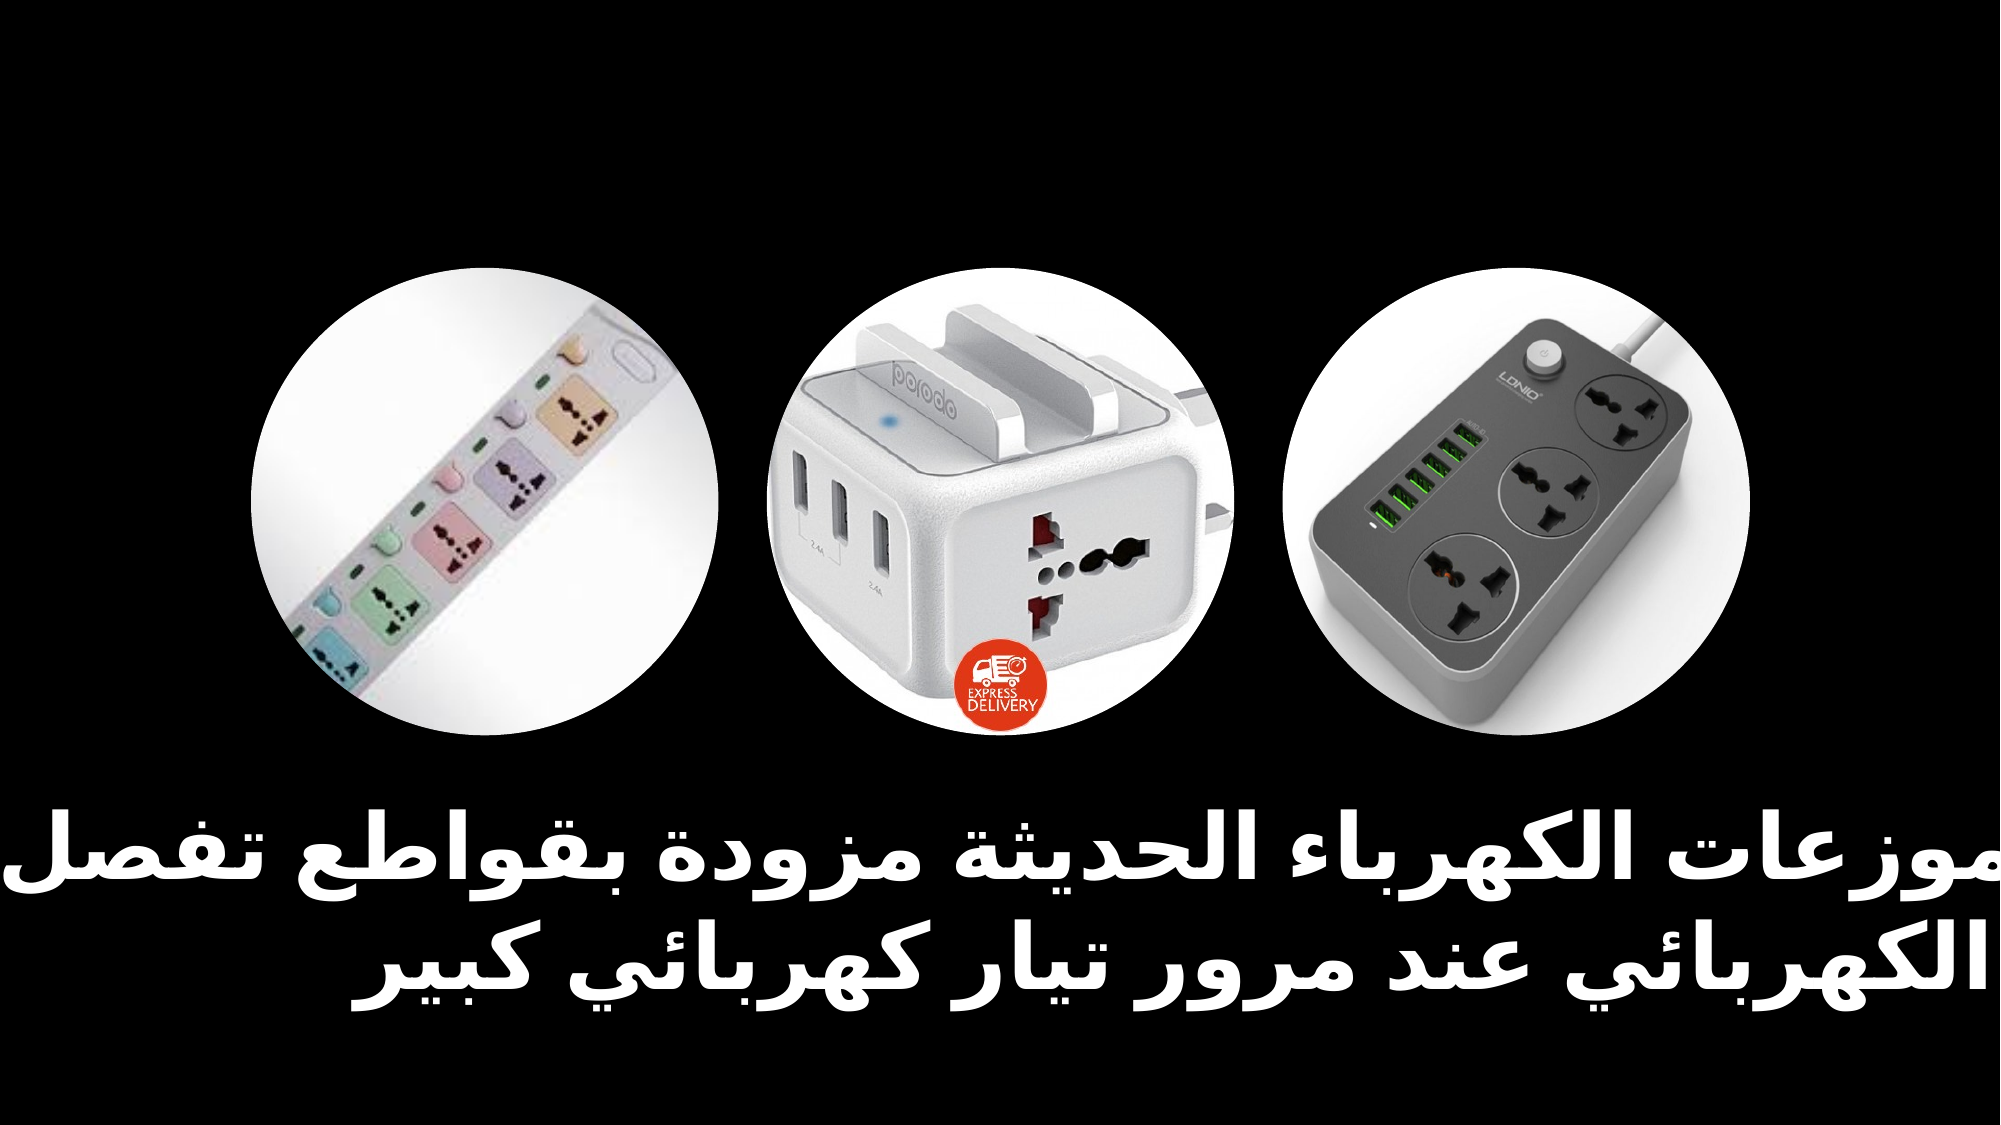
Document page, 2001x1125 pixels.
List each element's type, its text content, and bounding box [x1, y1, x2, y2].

picture [766, 267, 1235, 736]
picture [1281, 267, 1751, 736]
text_box موزعات الكهرباء الحديثة مزودة بقواطع تفصل التيار الكهربائي عند مرور تيار كهربائي كبير . [0, 780, 2000, 1016]
picture [250, 267, 719, 736]
